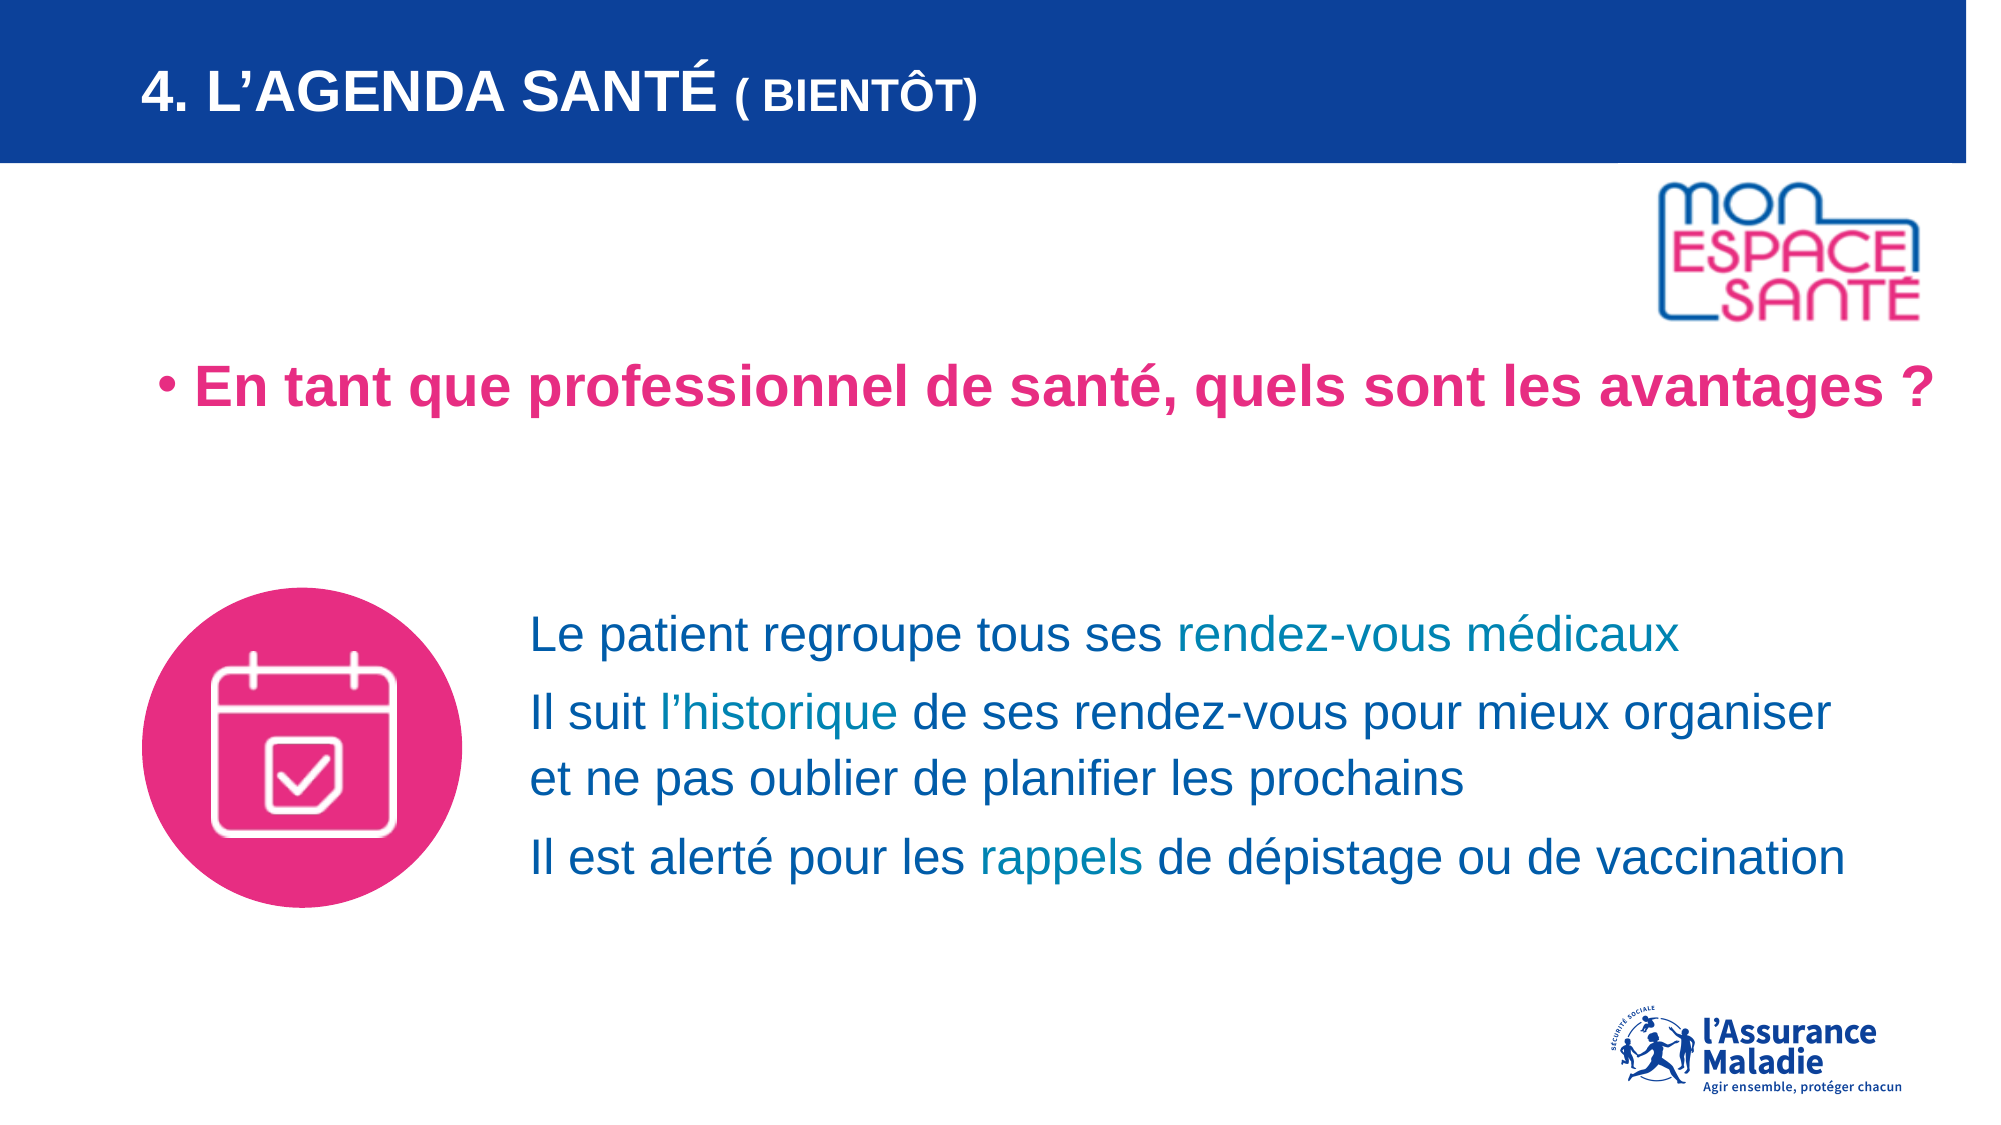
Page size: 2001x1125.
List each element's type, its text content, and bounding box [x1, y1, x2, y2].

text_box En tant que professionnel de santé, quels sont les avantages ? [142, 348, 1967, 492]
title 4. L’agenda santé ( bientôt) [0, 0, 1967, 164]
picture [1618, 163, 1952, 357]
list Le patient regroupe tous ses rendez-vous médicaux Il suit l’historique de ses rendez-vous pour mieux organiser et ne pas oublier de planifier les prochains Il est alerté pour les rappels de dépistage ou de vaccination [514, 587, 1901, 1035]
picture [211, 651, 397, 838]
text_box [140, 586, 464, 909]
picture [1574, 969, 1919, 1125]
